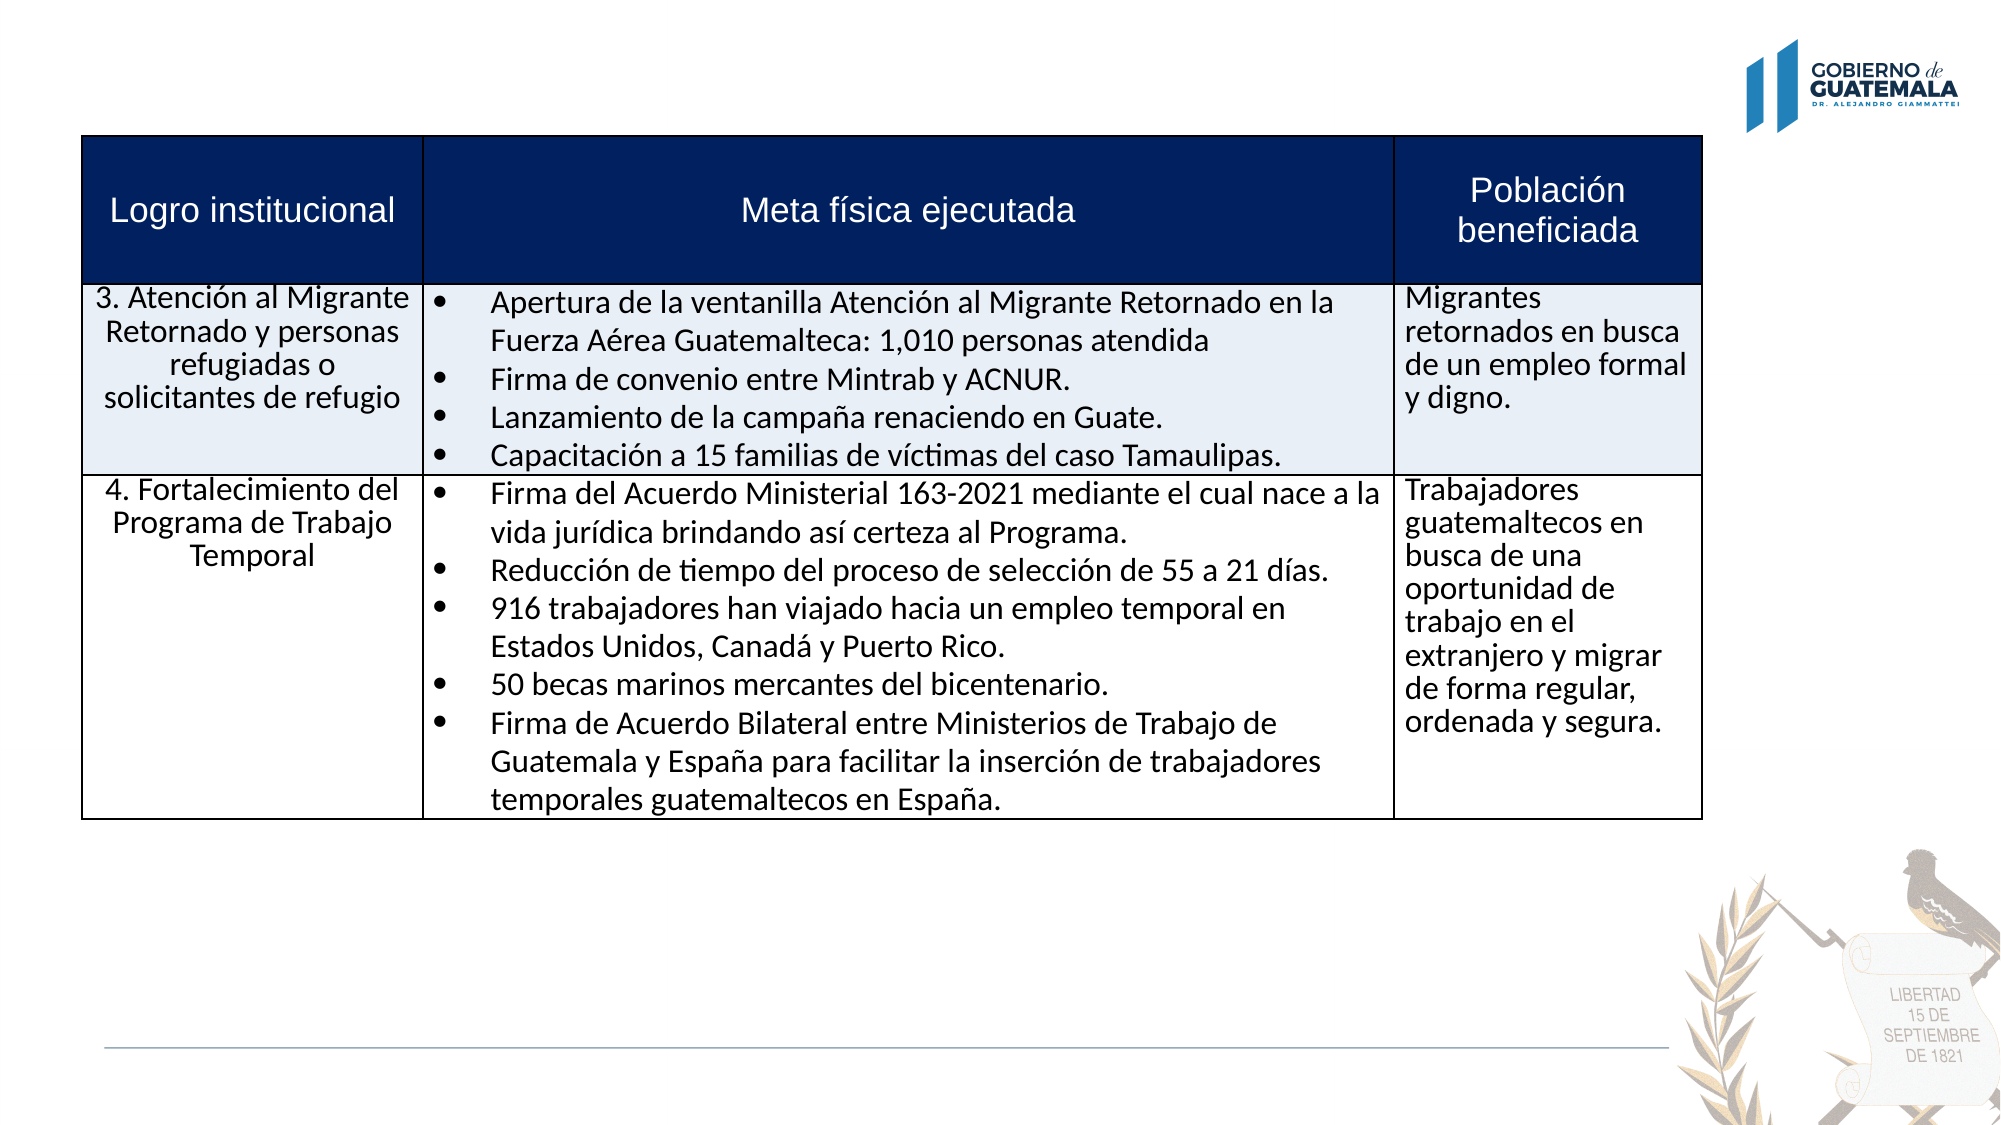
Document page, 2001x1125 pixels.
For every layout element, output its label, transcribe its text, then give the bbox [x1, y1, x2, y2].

table_header Logro institucional [83, 137, 422, 283]
table_cell 4. Fortalecimiento del Programa de Trabajo Temporal [83, 476, 422, 818]
picture [0, 0, 2001, 1125]
table_cell Trabajadores guatemaltecos en busca de una oportunidad de trabajo en el extranjero y migrar de forma regular, ordenada y segura. [1395, 476, 1701, 818]
table_cell Migrantes retornados en busca de un empleo formal y digno. [1395, 285, 1701, 474]
table_cell 3. Atención al Migrante Retornado y personas refugiadas o solicitantes de refugio [83, 285, 422, 474]
table_header Población beneficiada [1395, 137, 1701, 283]
table_header Meta física ejecutada [424, 137, 1393, 283]
table_cell Firma del Acuerdo Ministerial 163-2021 mediante el cual nace a la vida jurídica brindando así certeza al Programa. Reducción de tiempo del proceso de selección de 55 a 21 días. 916 trabajadores han viajado hacia un empleo temporal en Estados Unidos, Canadá y Puerto Rico. 50 becas marinos mercantes del bicentenario. Firma de Acuerdo Bilateral entre Ministerios de Trabajo de Guatemala y España para facilitar la inserción de trabajadores temporales guatemaltecos en España. [424, 476, 1393, 818]
table_cell Apertura de la ventanilla Atención al Migrante Retornado en la Fuerza Aérea Guatemalteca: 1,010 personas atendida Firma de convenio entre Mintrab y ACNUR. Lanzamiento de la campaña renaciendo en Guate. Capacitación a 15 familias de víctimas del caso Tamaulipas. [424, 285, 1393, 474]
